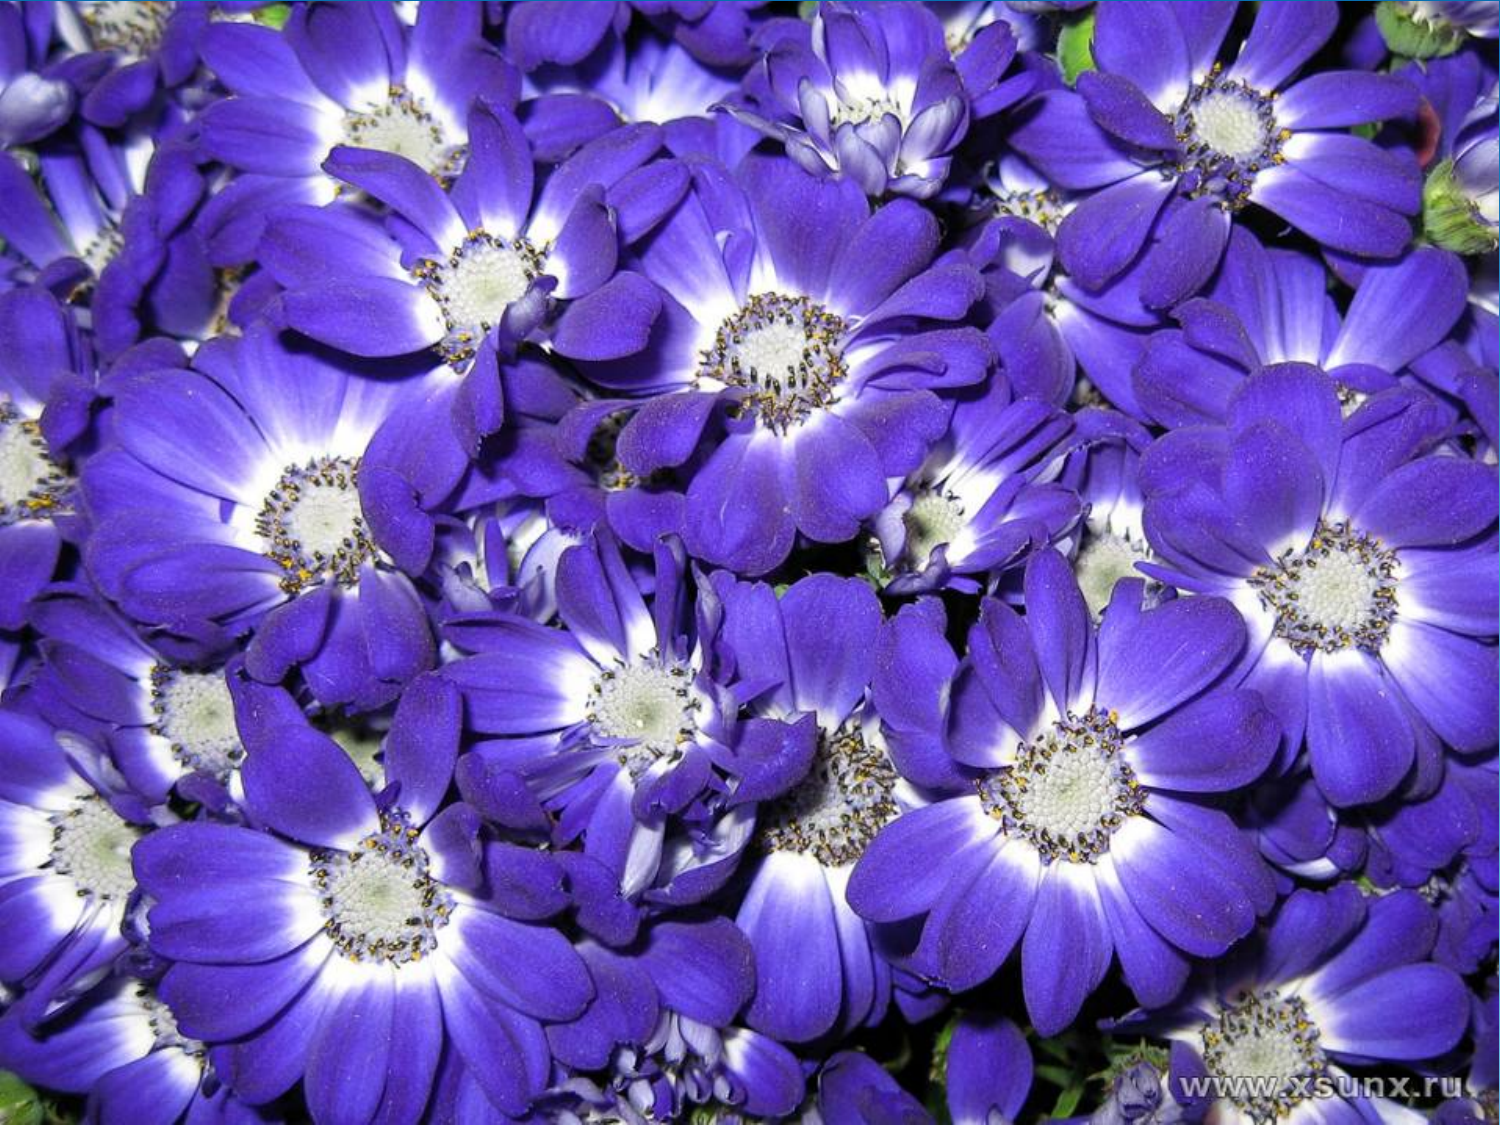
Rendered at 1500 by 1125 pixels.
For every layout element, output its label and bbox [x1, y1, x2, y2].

list [0, 1, 1499, 1125]
